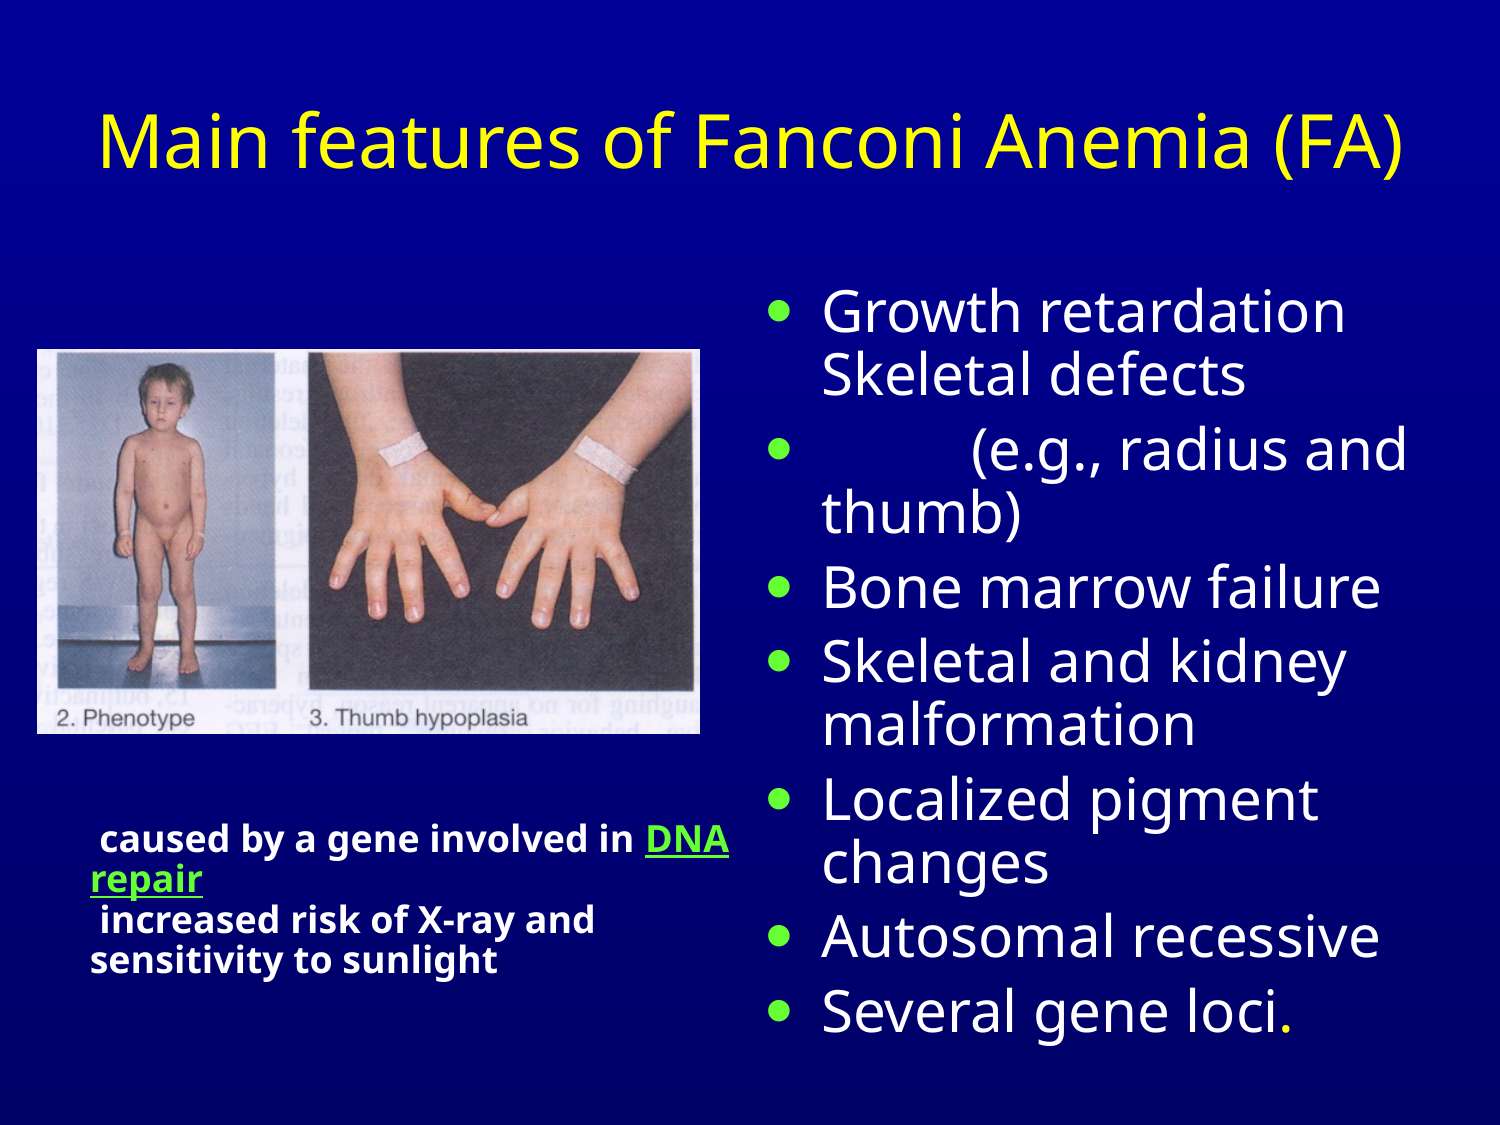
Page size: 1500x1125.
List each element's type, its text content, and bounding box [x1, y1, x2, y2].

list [37, 349, 701, 735]
text_box caused by a gene involved in DNA repair increased risk of X-ray and sensitivity to sunlight [0, 812, 750, 989]
list Growth retardation Skeletal defects (e.g., radius and thumb) Bone marrow failure Skeletal and kidney malformation Localized pigment changes Autosomal recessive Several gene loci. [749, 274, 1478, 1018]
title Main features of Fanconi Anemia (FA) [46, 44, 1454, 233]
